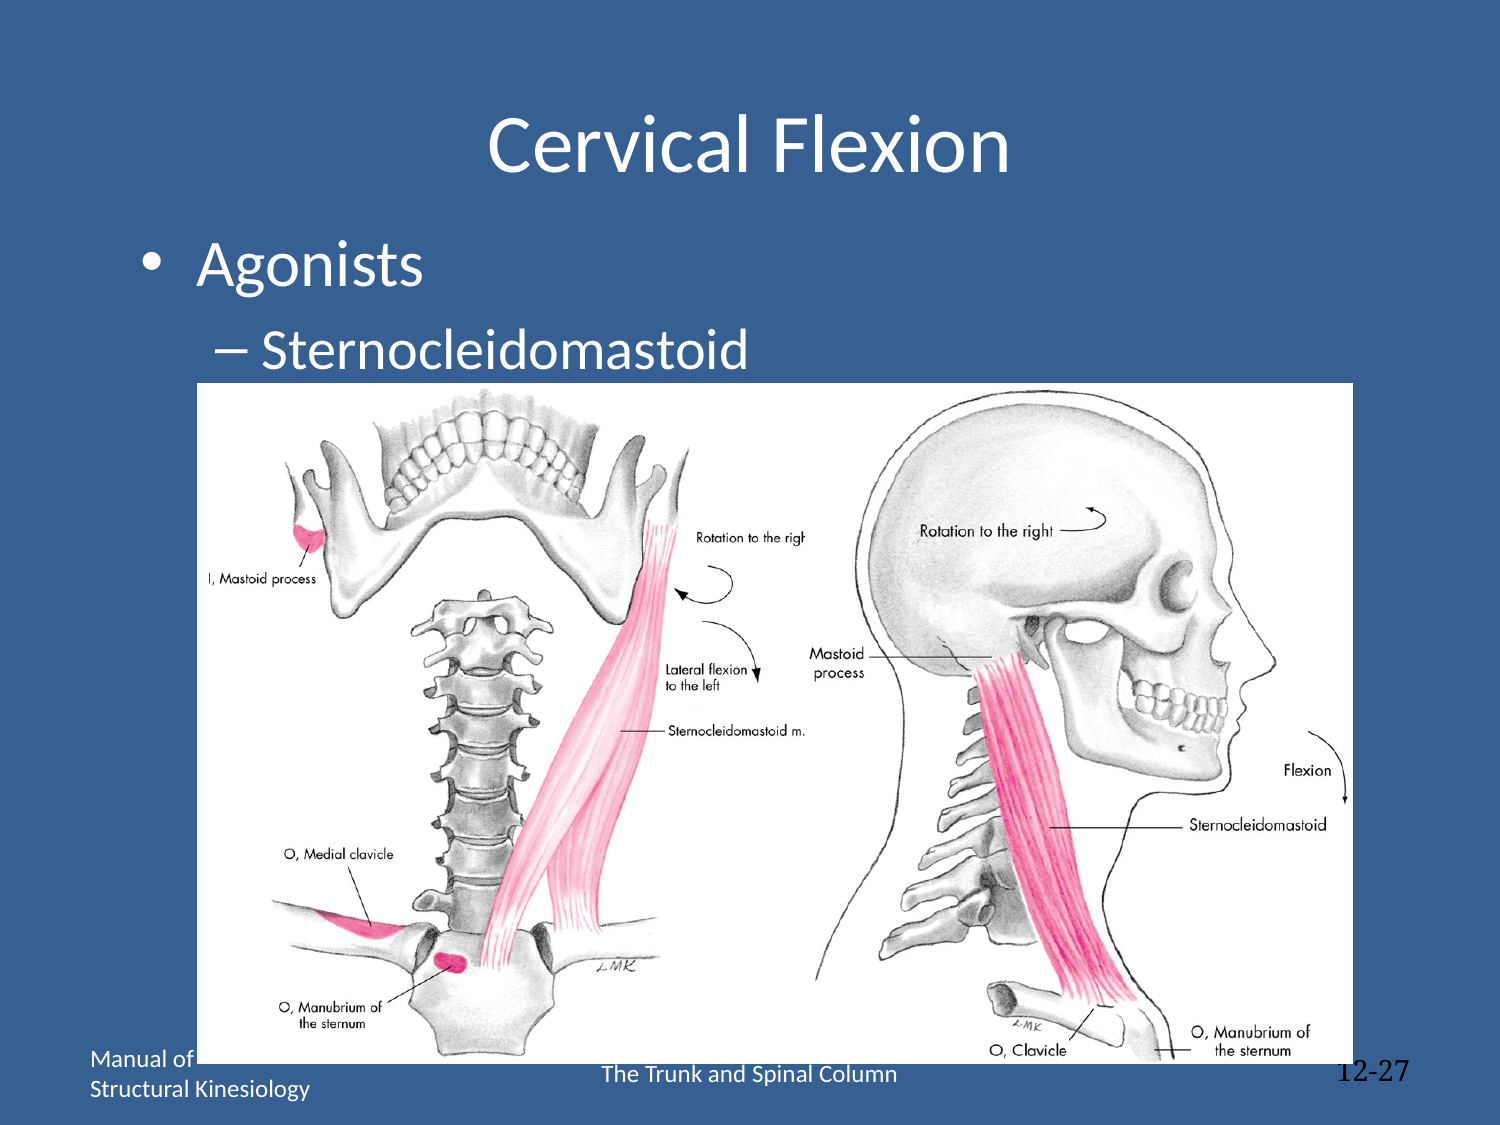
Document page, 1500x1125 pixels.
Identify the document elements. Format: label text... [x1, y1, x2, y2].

title Cervical Flexion [75, 45, 1425, 233]
slide_number Manual of Structural Kinesiology [75, 1042, 425, 1103]
list Agonists Sternocleidomastoid [125, 212, 1388, 1010]
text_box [807, 385, 1351, 1062]
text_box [199, 385, 806, 1062]
slide_number 12-27 [1074, 1042, 1425, 1103]
footer The Trunk and Spinal Column [512, 1071, 988, 1103]
